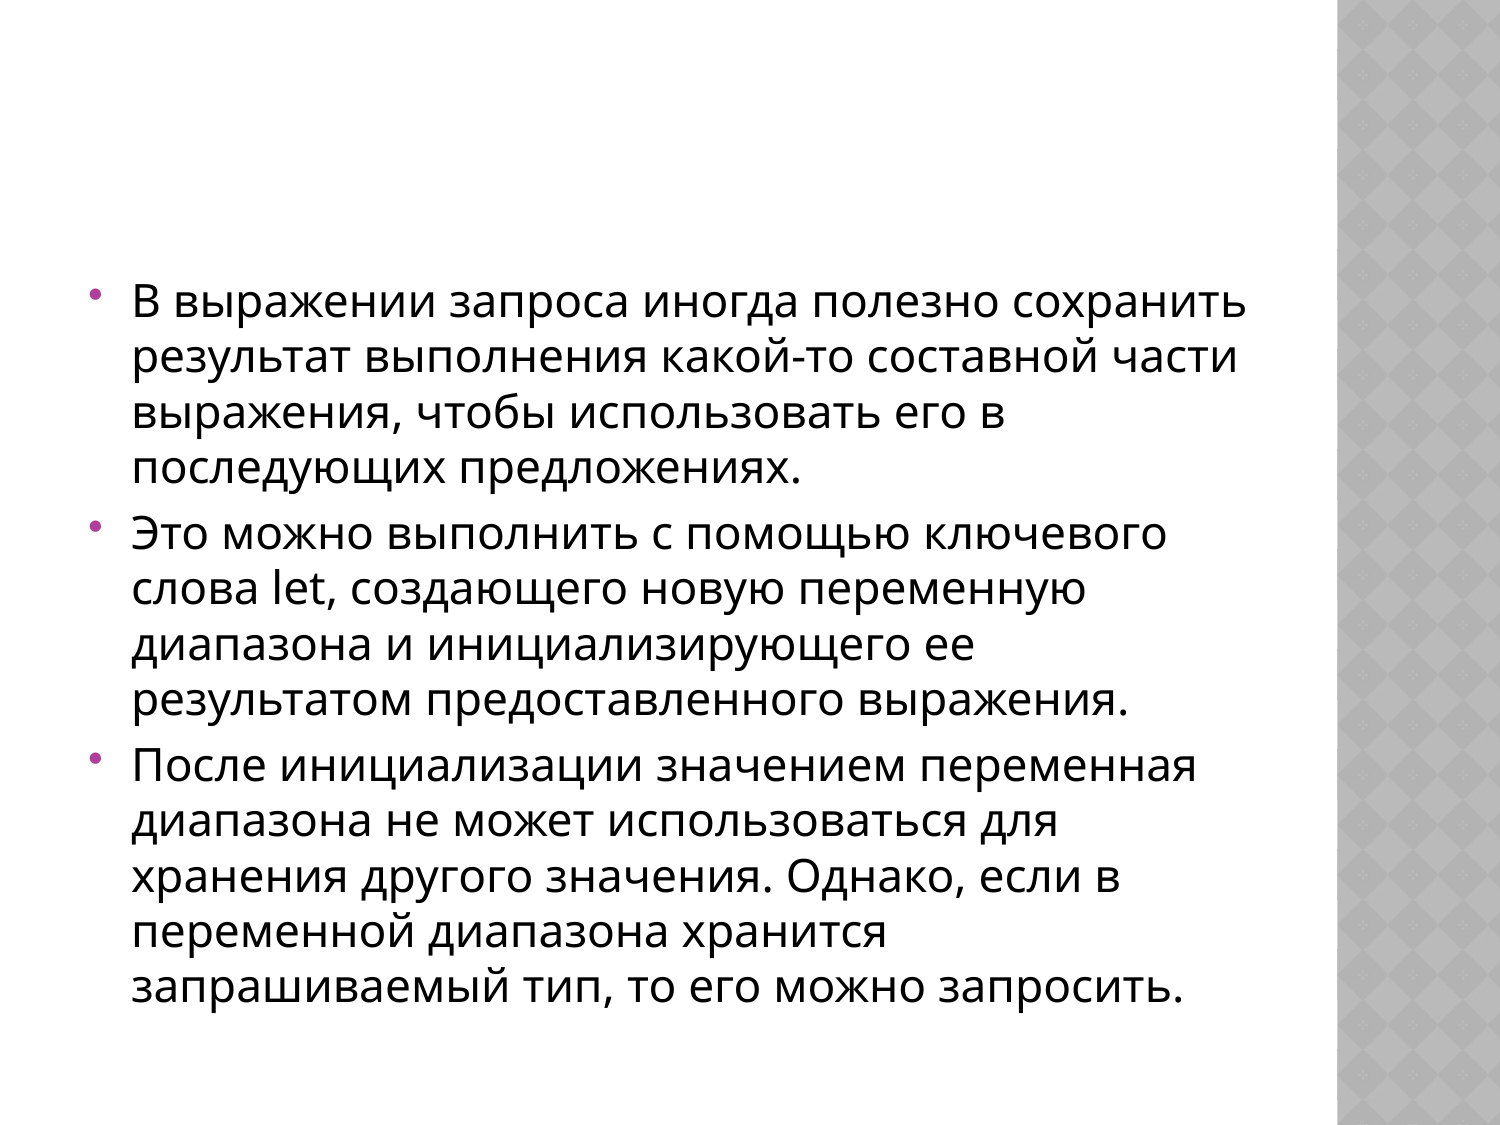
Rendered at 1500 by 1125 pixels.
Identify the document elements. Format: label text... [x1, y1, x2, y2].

list В выражении запроса иногда полезно сохранить результат выполнения какой-то составной части выражения, чтобы использовать его в последующих предложениях. Это можно выполнить с помощью ключевого слова let, создающего новую переменную диапазона и инициализирующего ее результатом предоставленного выражения. После инициализации значением переменная диапазона не может использоваться для хранения другого значения. Однако, если в переменной диапазона хранится запрашиваемый тип, то его можно запросить. [75, 264, 1263, 1059]
